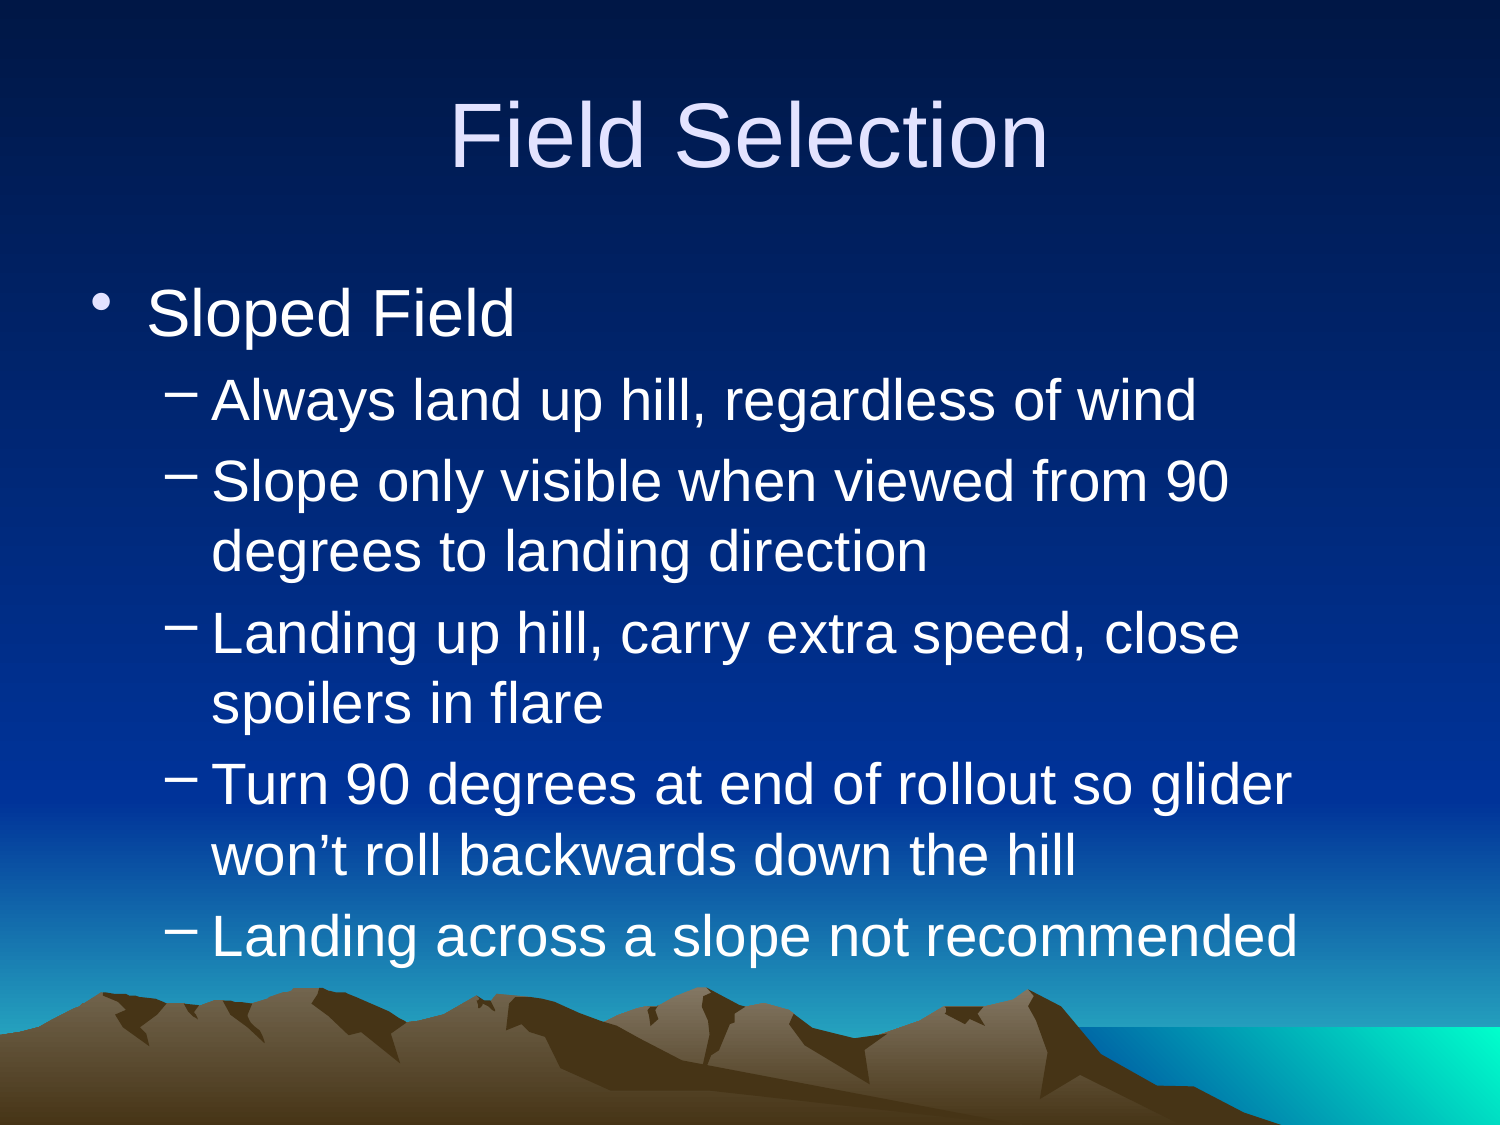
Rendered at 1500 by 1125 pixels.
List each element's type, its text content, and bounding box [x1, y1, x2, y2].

title Field Selection [75, 37, 1425, 225]
list Sloped Field Always land up hill, regardless of wind Slope only visible when viewed from 90 degrees to landing direction Landing up hill, carry extra speed, close spoilers in flare Turn 90 degrees at end of rollout so glider won’t roll backwards down the hill Landing across a slope not recommended [75, 262, 1425, 1000]
